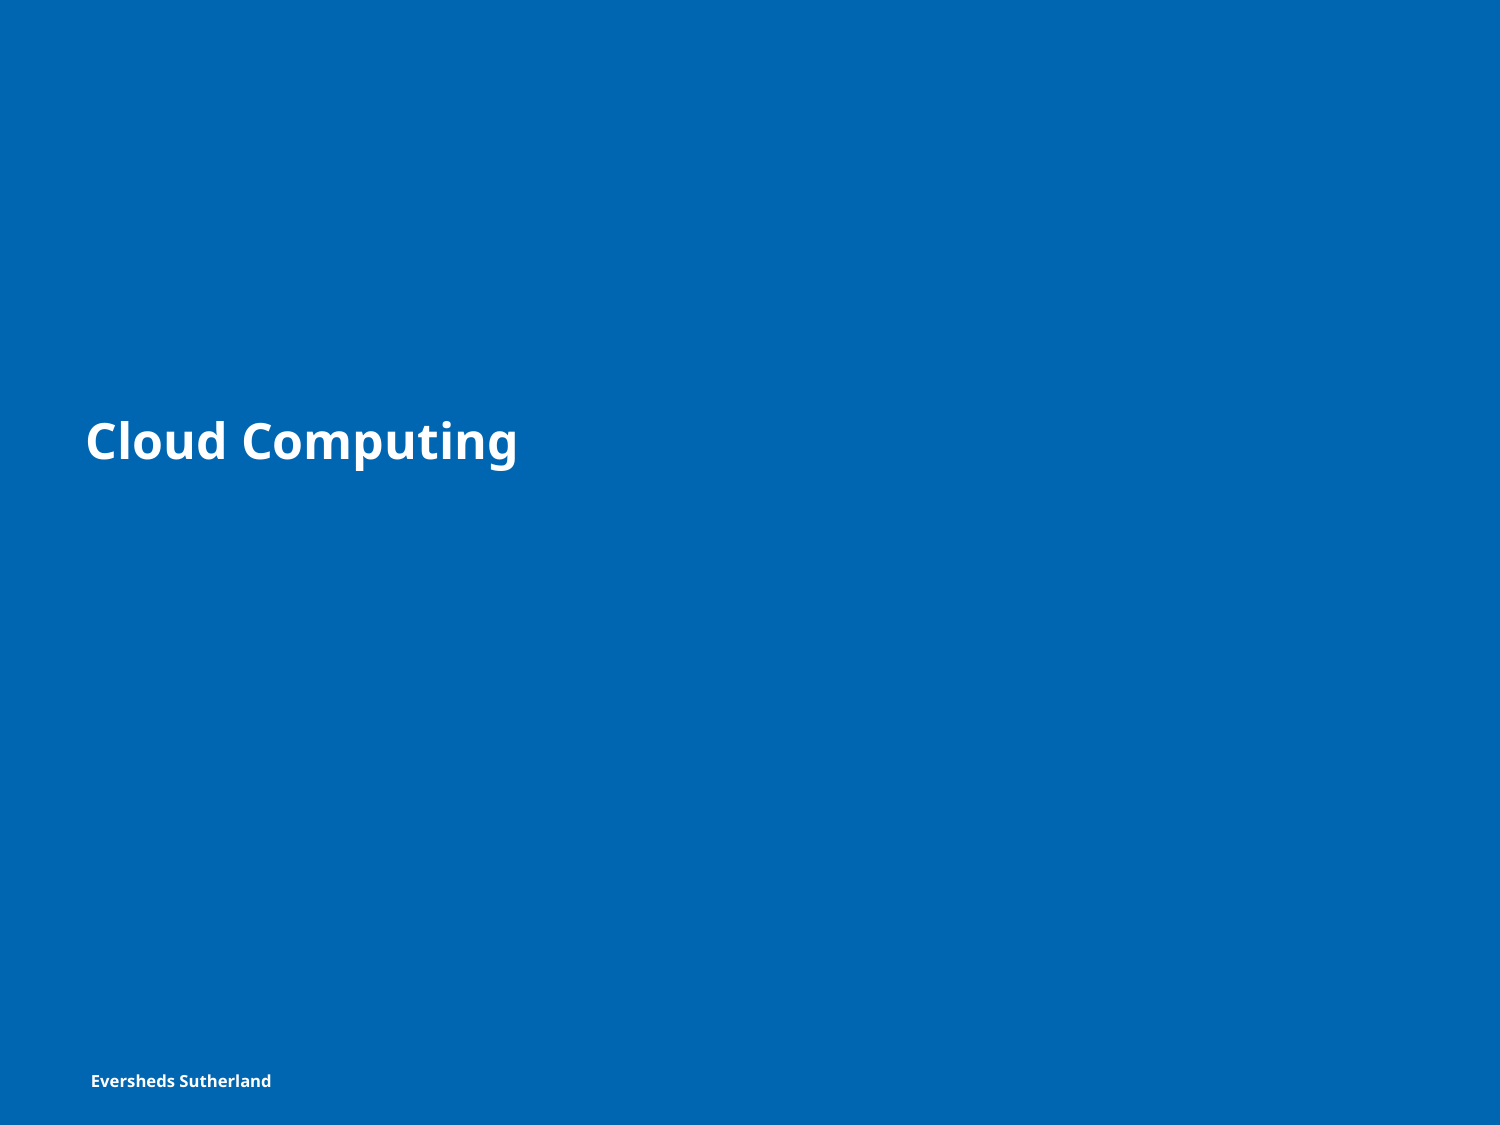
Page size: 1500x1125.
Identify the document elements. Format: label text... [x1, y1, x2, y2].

title Cloud Computing [70, 403, 1430, 479]
